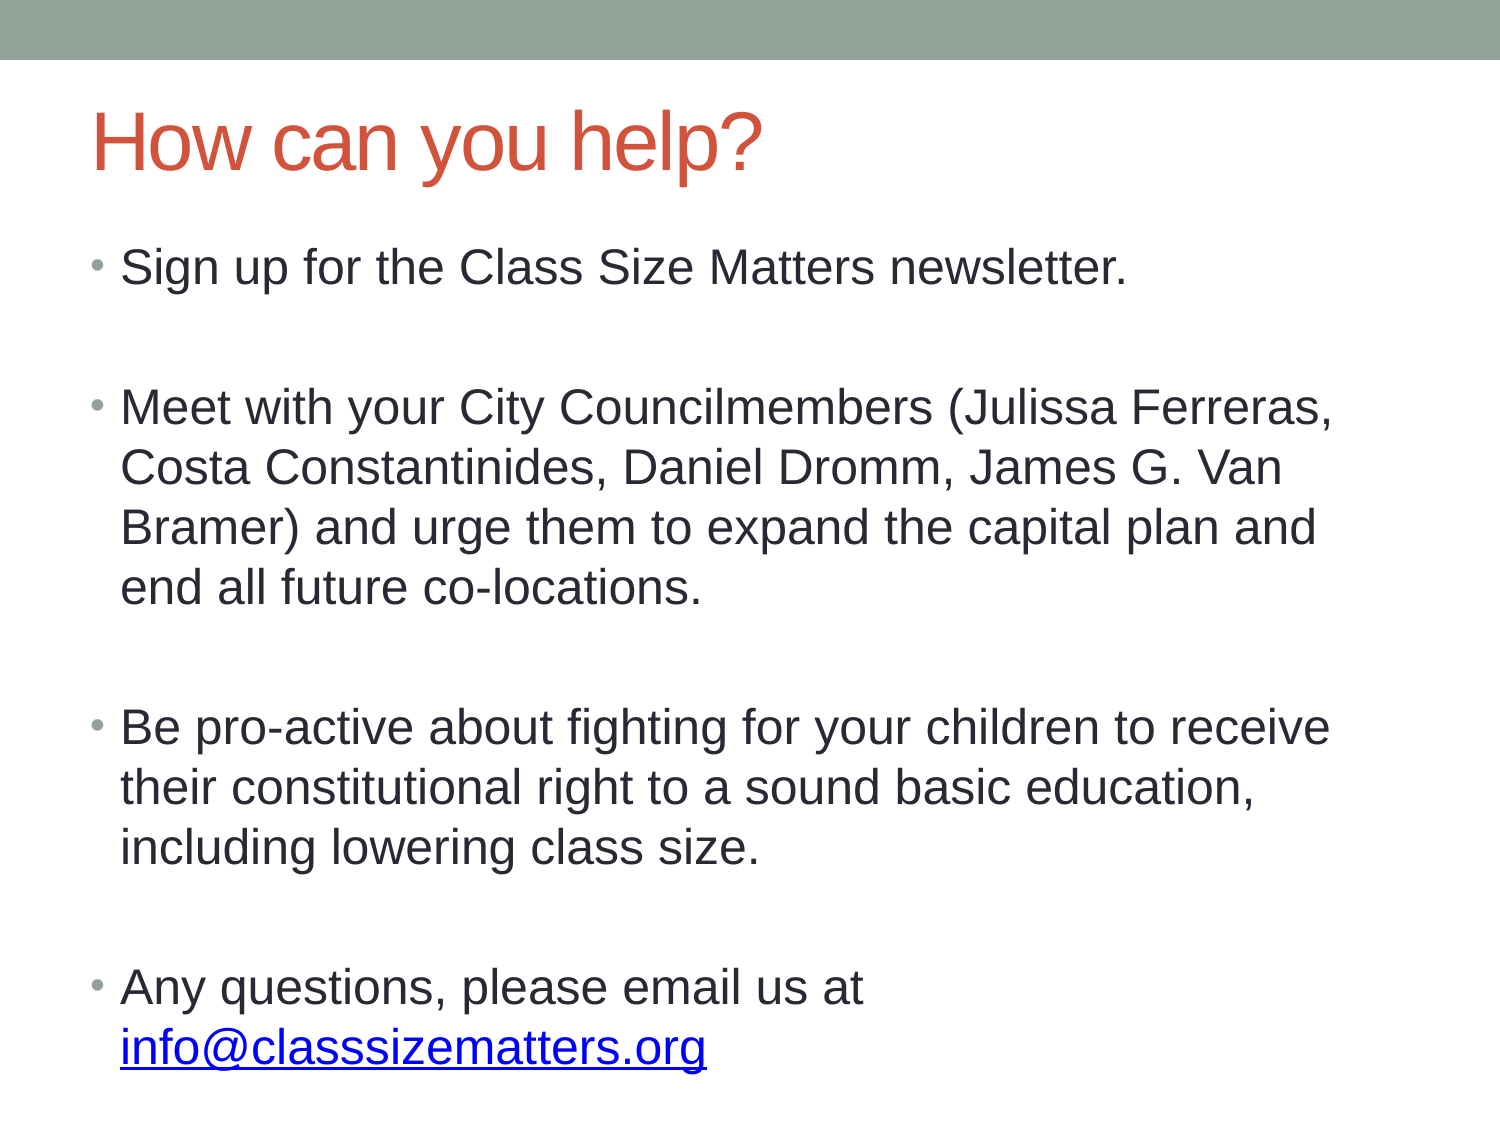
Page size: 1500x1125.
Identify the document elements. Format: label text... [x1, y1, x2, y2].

title How can you help? [75, 56, 1425, 219]
list Sign up for the Class Size Matters newsletter. Meet with your City Councilmembers (Julissa Ferreras, Costa Constantinides, Daniel Dromm, James G. Van Bramer) and urge them to expand the capital plan and end all future co-locations. Be pro-active about fighting for your children to receive their constitutional right to a sound basic education, including lowering class size. Any questions, please email us at info@classsizematters.org [75, 227, 1425, 982]
